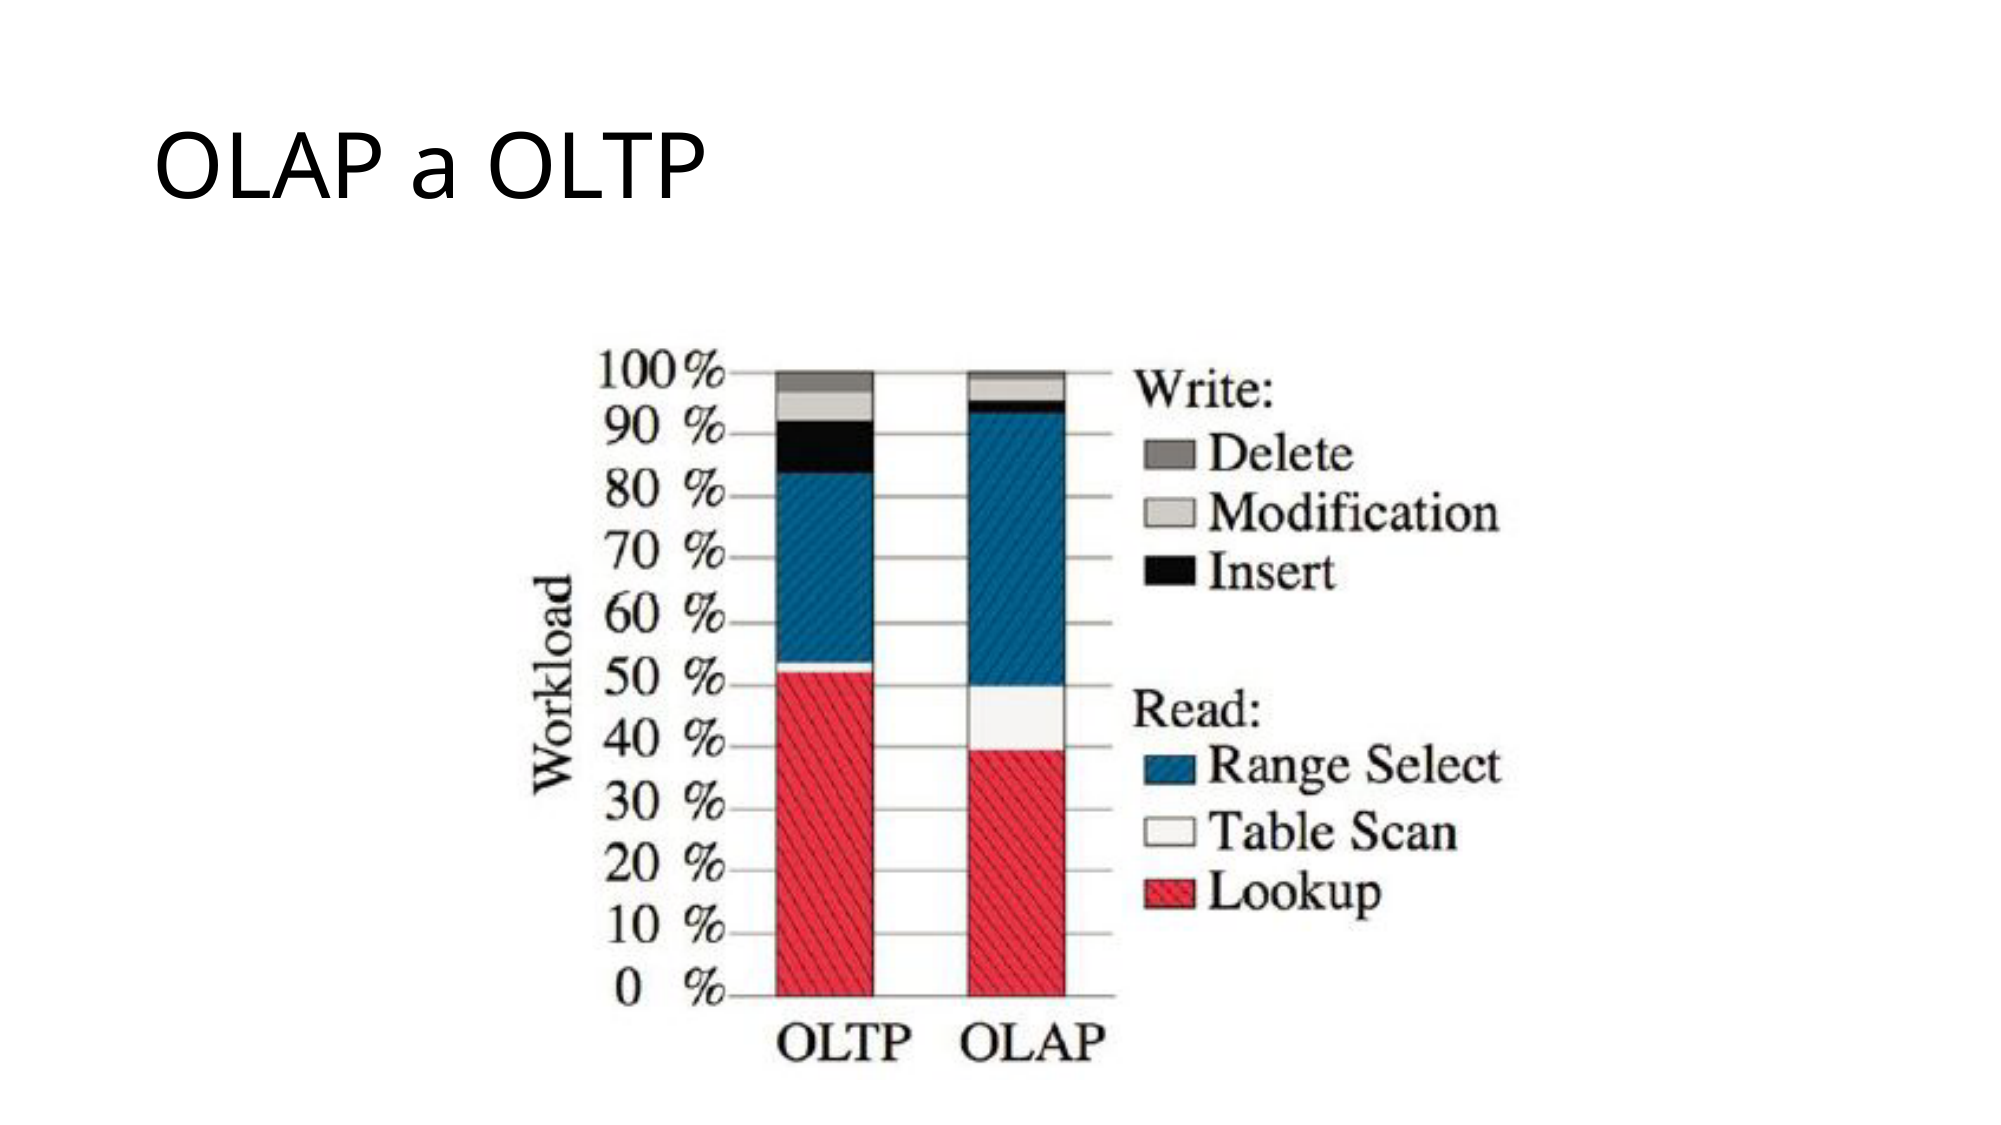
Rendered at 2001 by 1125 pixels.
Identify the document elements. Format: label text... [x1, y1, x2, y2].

title OLAP a OLTP [137, 59, 1863, 278]
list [480, 293, 1520, 1080]
